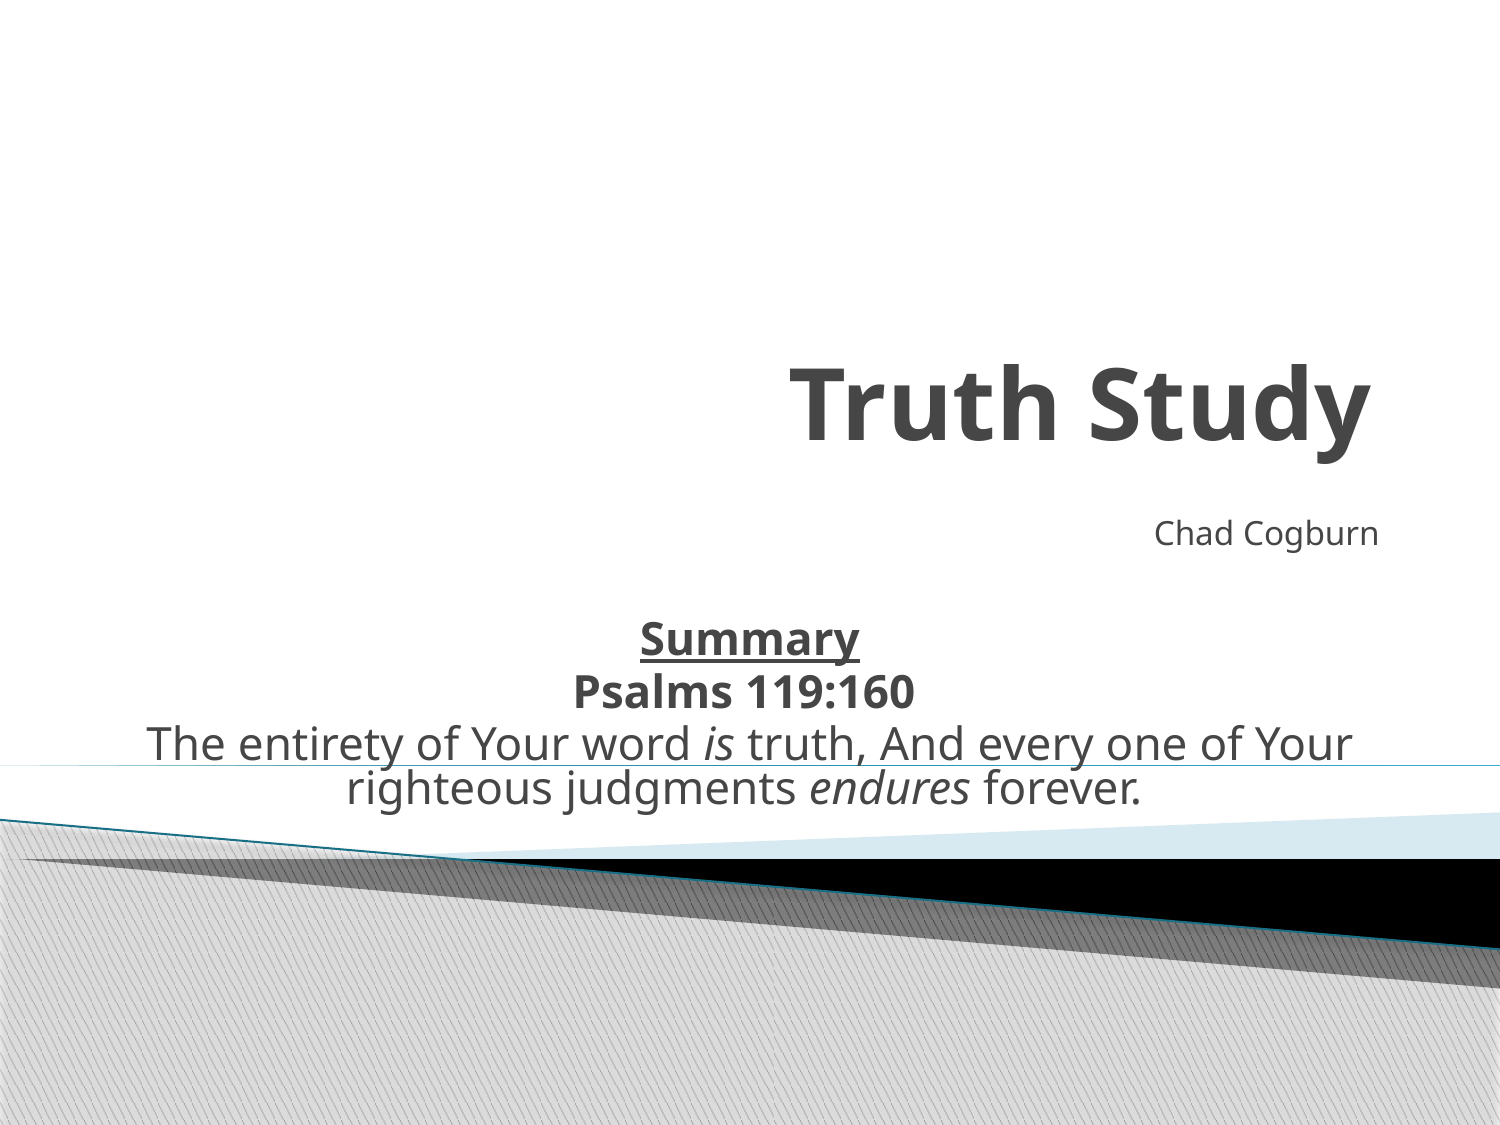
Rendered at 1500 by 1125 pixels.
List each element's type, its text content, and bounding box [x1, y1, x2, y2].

subtitle Chad Cogburn Summary Psalms 119:160 The entirety of Your word is truth, And every one of Your righteous judgments endures forever. [112, 499, 1388, 826]
picture [5, 859, 1500, 989]
title Truth Study [112, 287, 1388, 499]
